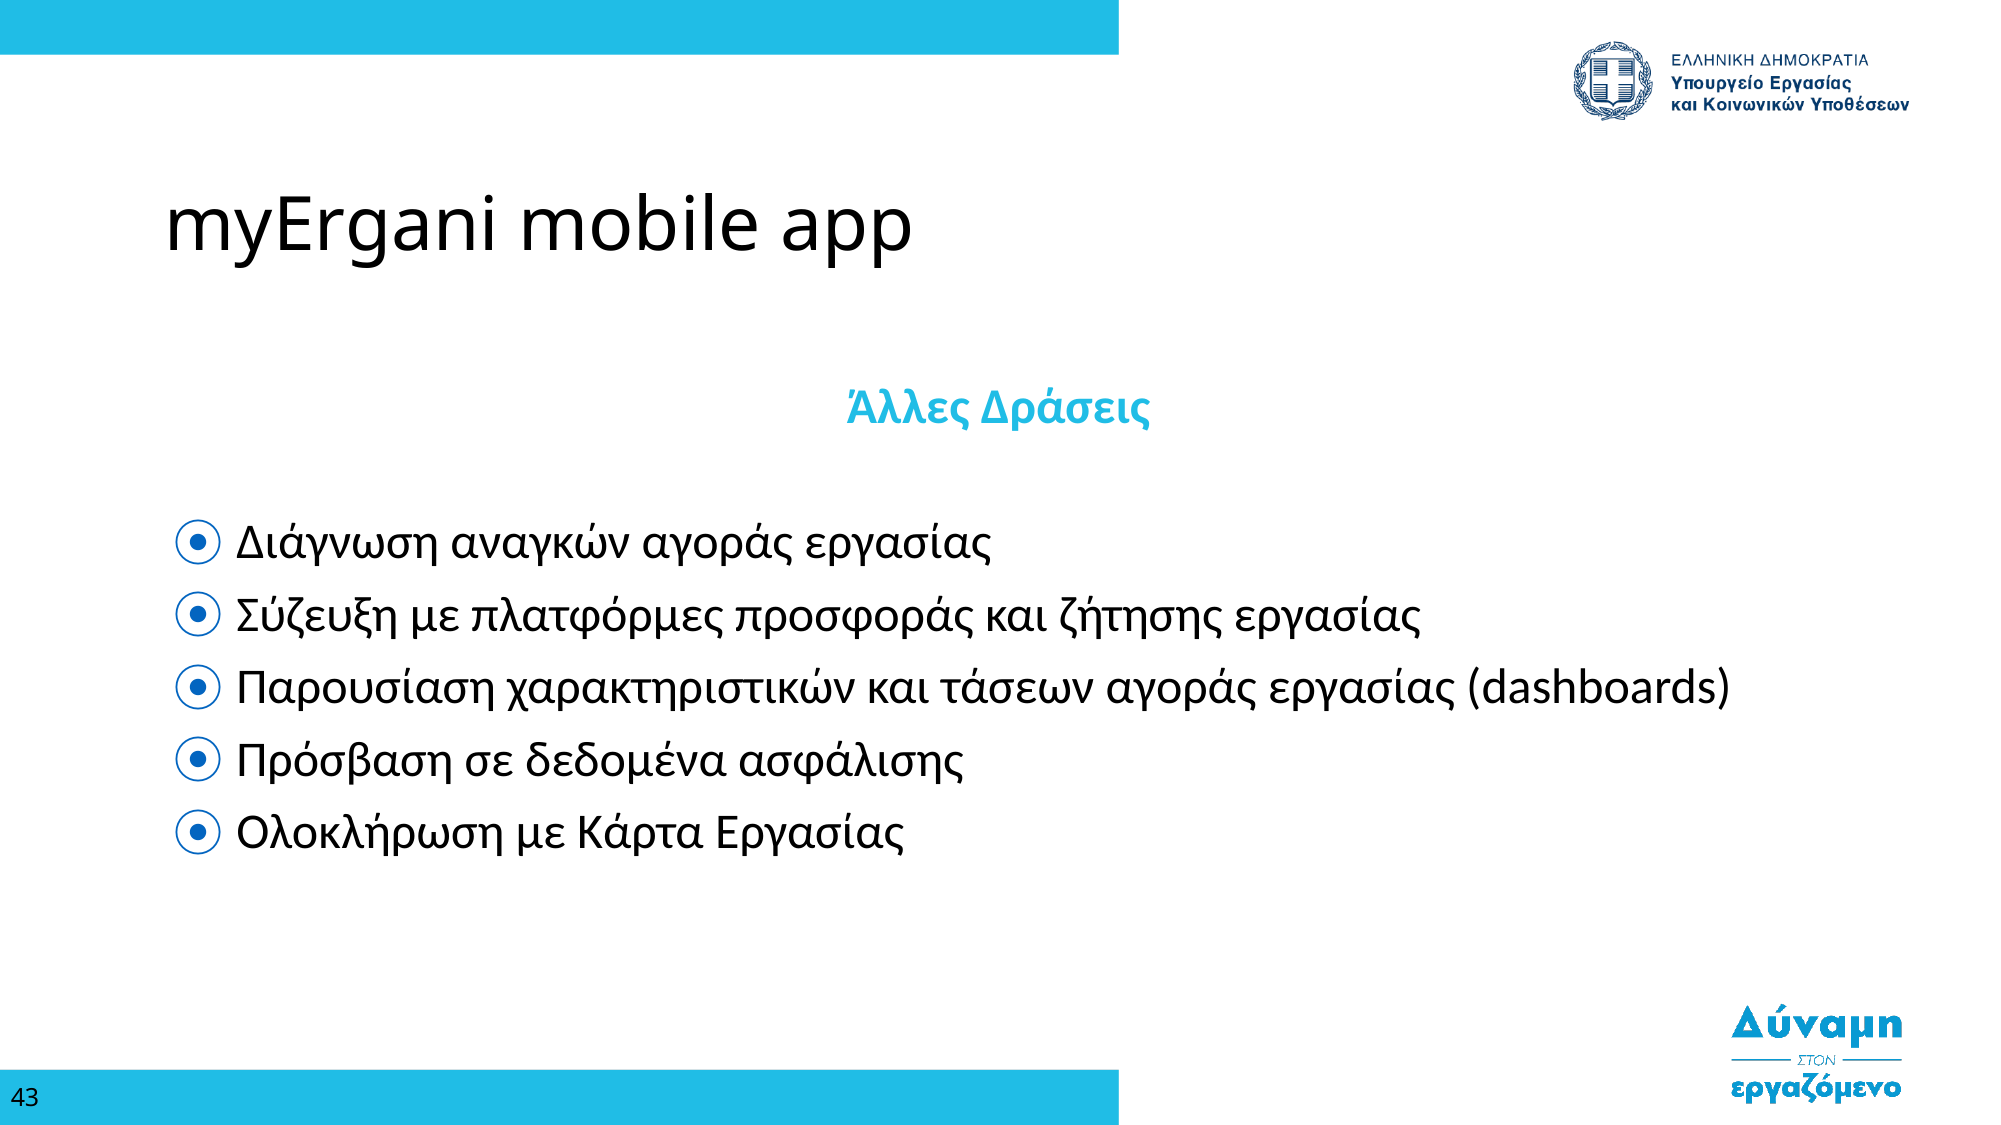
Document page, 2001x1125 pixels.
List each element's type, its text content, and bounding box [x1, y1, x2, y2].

picture [0, 0, 2001, 1125]
slide_number 43 [0, 1072, 51, 1121]
list myErgani mobile app [149, 168, 1612, 317]
list Άλλες Δράσεις Διάγνωση αναγκών αγοράς εργασίας Σύζευξη με πλατφόρμες προσφοράς και ζήτησης εργασίας Παρουσίαση χαρακτηριστικών και τάσεων αγοράς εργασίας (dashboards) Πρόσβαση σε δεδομένα ασφάλισης Ολοκλήρωση με Κάρτα Εργασίας [147, 366, 1839, 1052]
